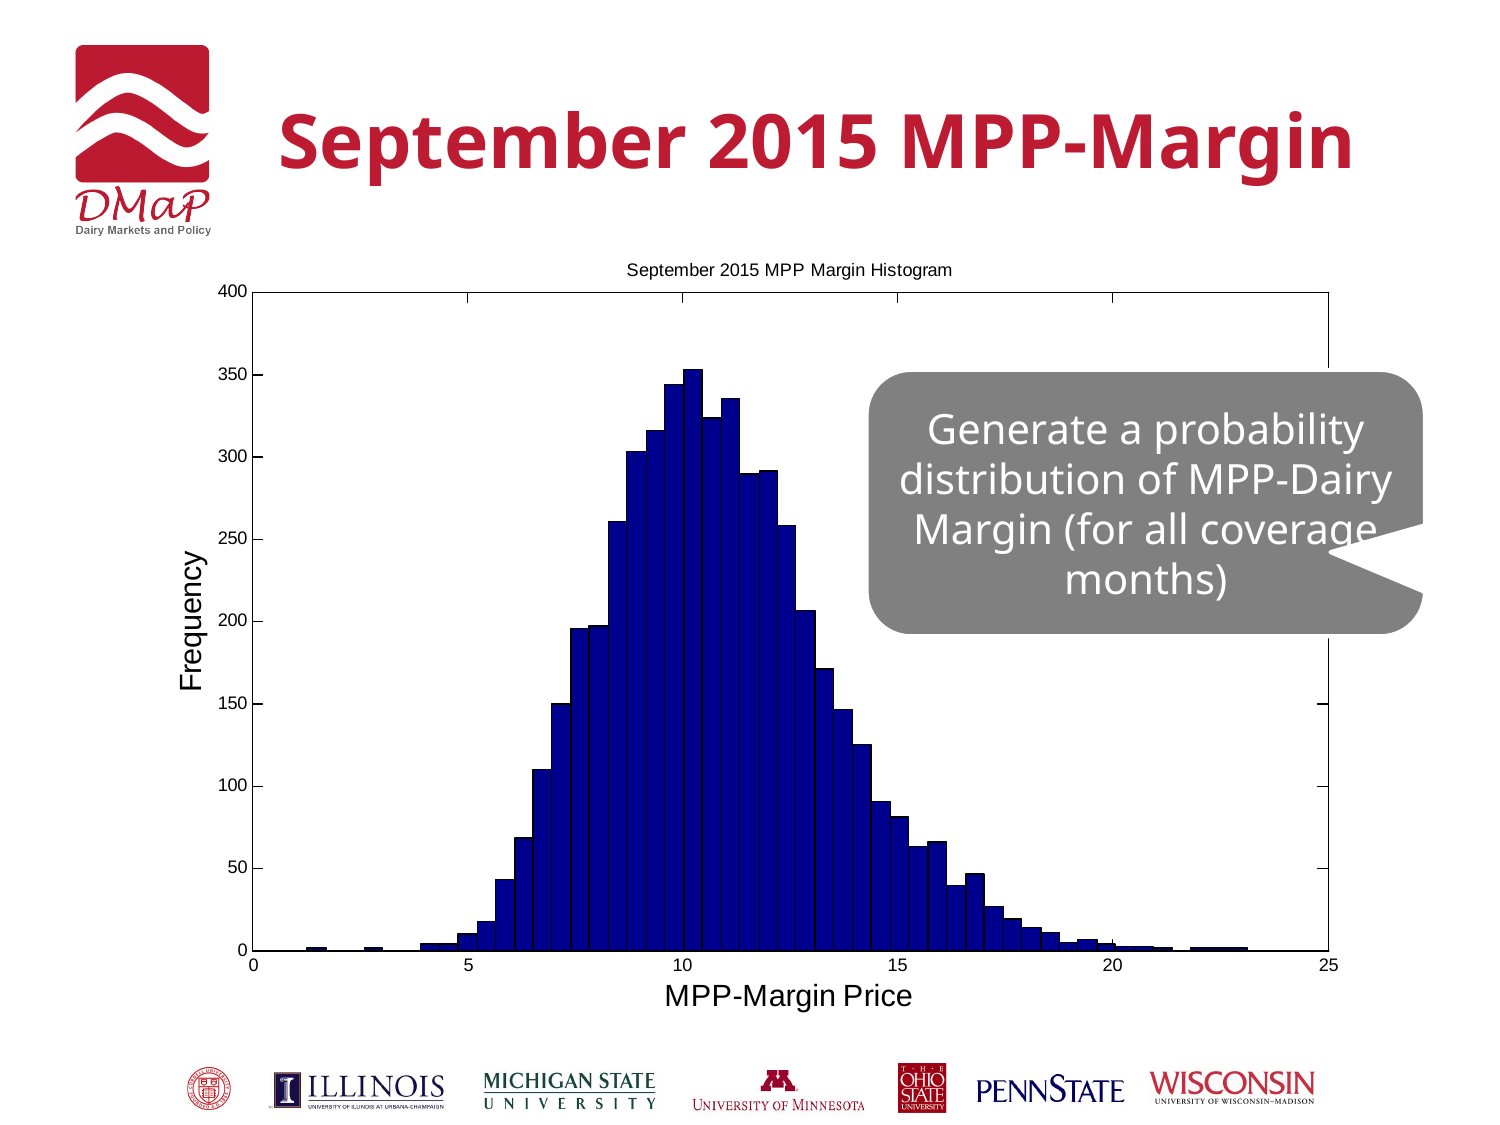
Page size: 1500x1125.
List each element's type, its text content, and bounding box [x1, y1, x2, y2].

picture [976, 1072, 1128, 1106]
title September 2015 MPP-Margin [210, 45, 1425, 230]
picture [72, 45, 1461, 1041]
